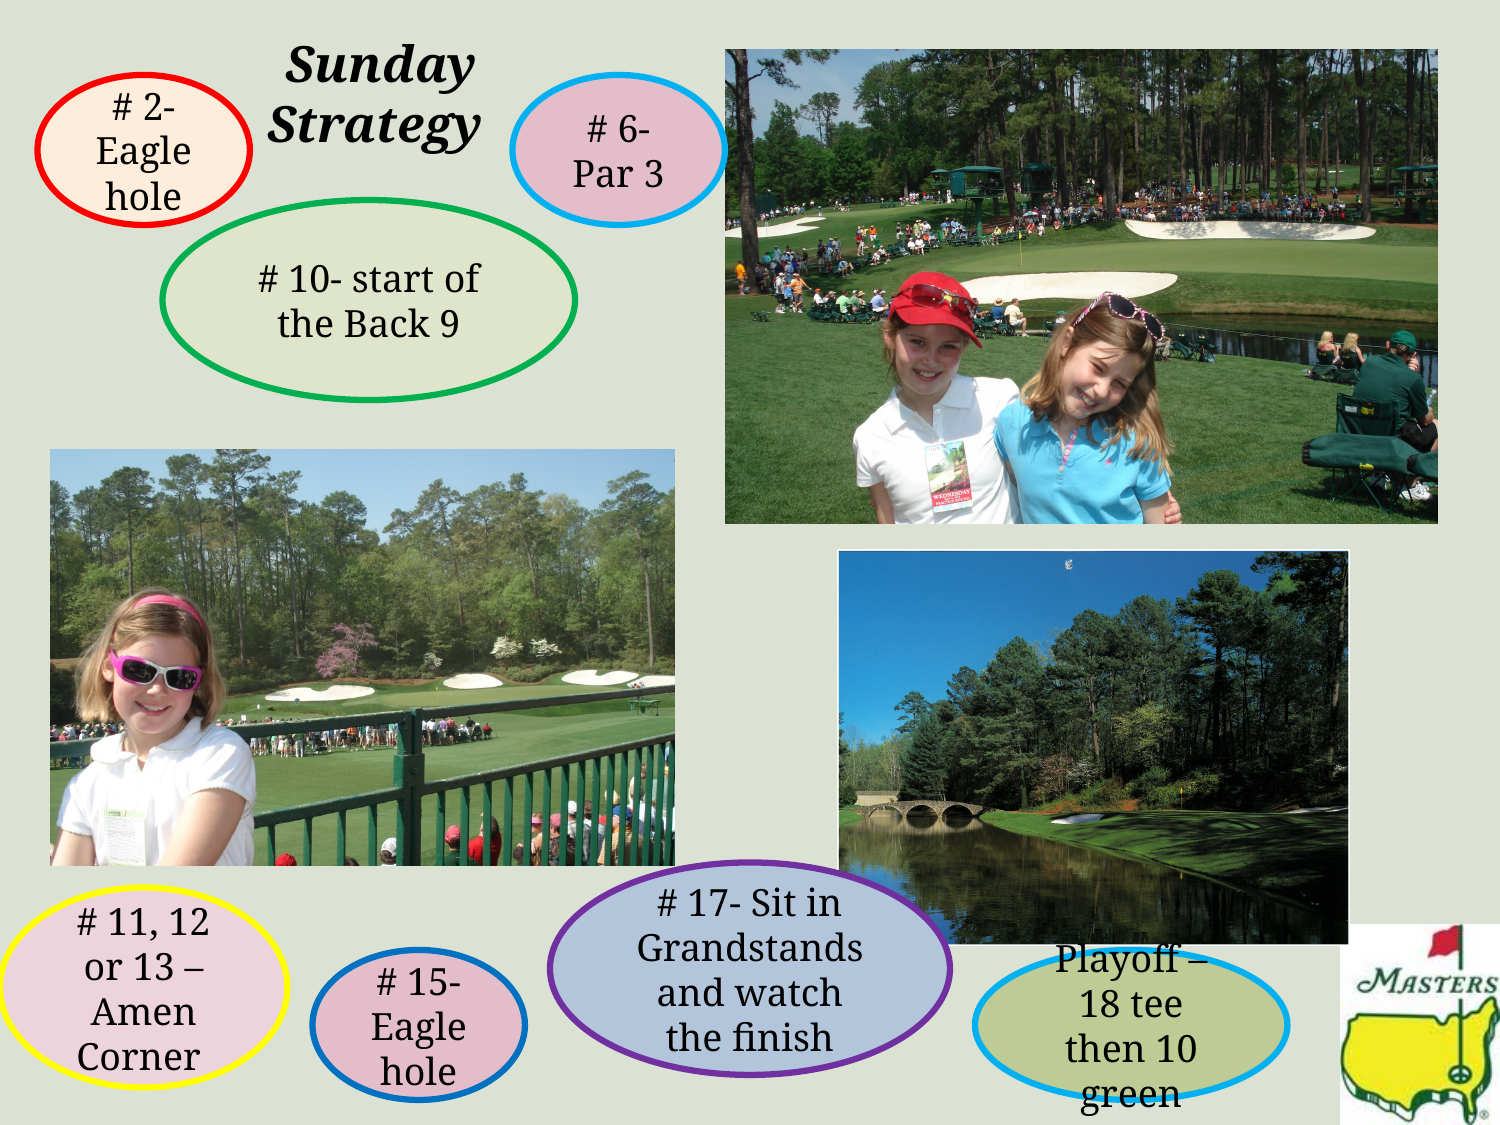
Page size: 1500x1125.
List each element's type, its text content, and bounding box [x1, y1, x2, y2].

text_box # 2- Eagle hole [34, 71, 254, 229]
text_box # 6- Par 3 [509, 71, 714, 229]
text_box # 11, 12 or 13 – Amen Corner [0, 884, 291, 1091]
picture [725, 49, 1438, 524]
text_box # 15- Eagle hole [309, 946, 529, 1104]
text_box Sunday Strategy [237, 24, 525, 205]
picture [50, 449, 675, 866]
picture [837, 549, 1500, 1125]
text_box # 17- Sit in Grandstands and watch the finish [546, 859, 954, 1079]
text_box Playoff – 18 tee then 10 green [971, 956, 1291, 1104]
text_box # 10- start of the Back 9 [159, 196, 579, 404]
